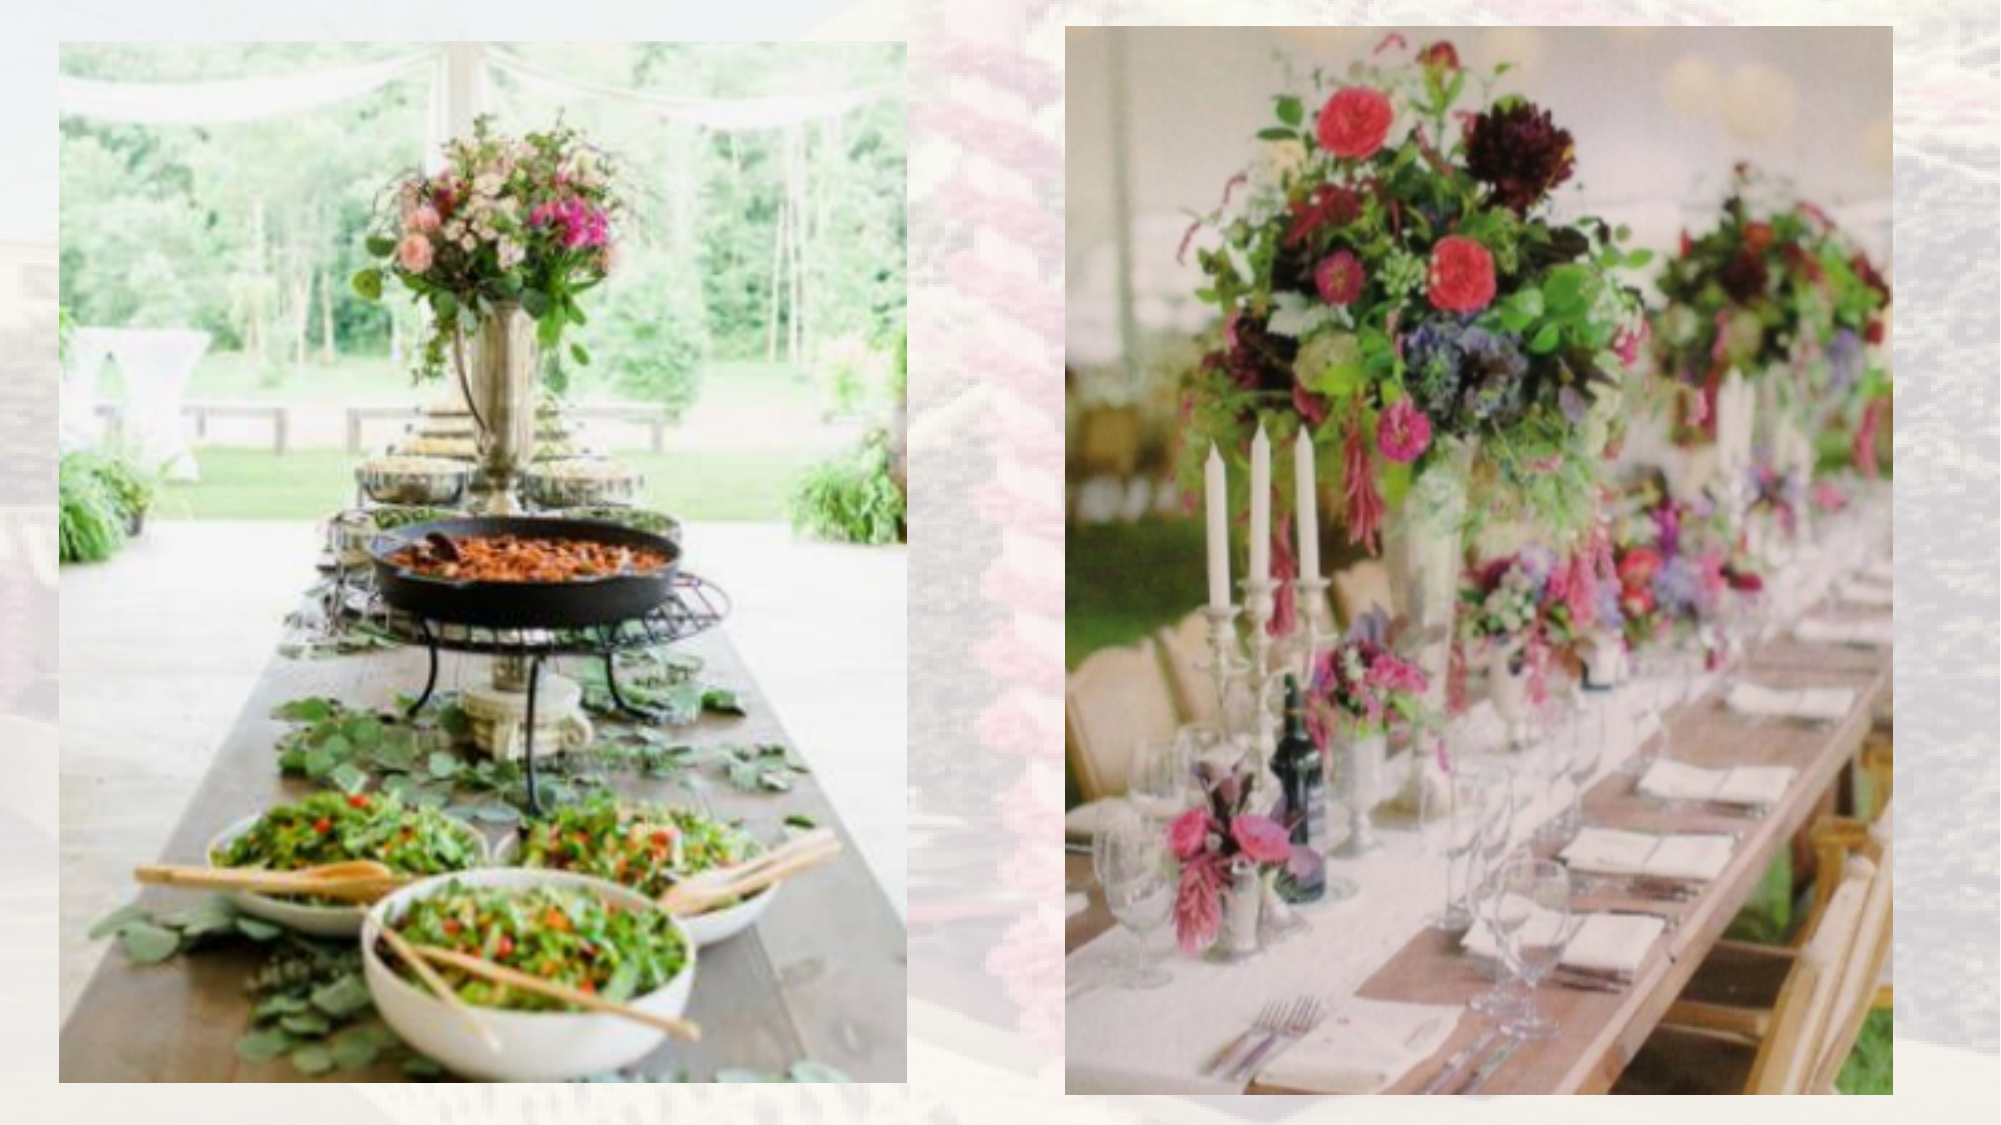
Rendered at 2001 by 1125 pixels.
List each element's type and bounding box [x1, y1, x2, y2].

picture [59, 41, 907, 1083]
picture [1065, 26, 1893, 1095]
